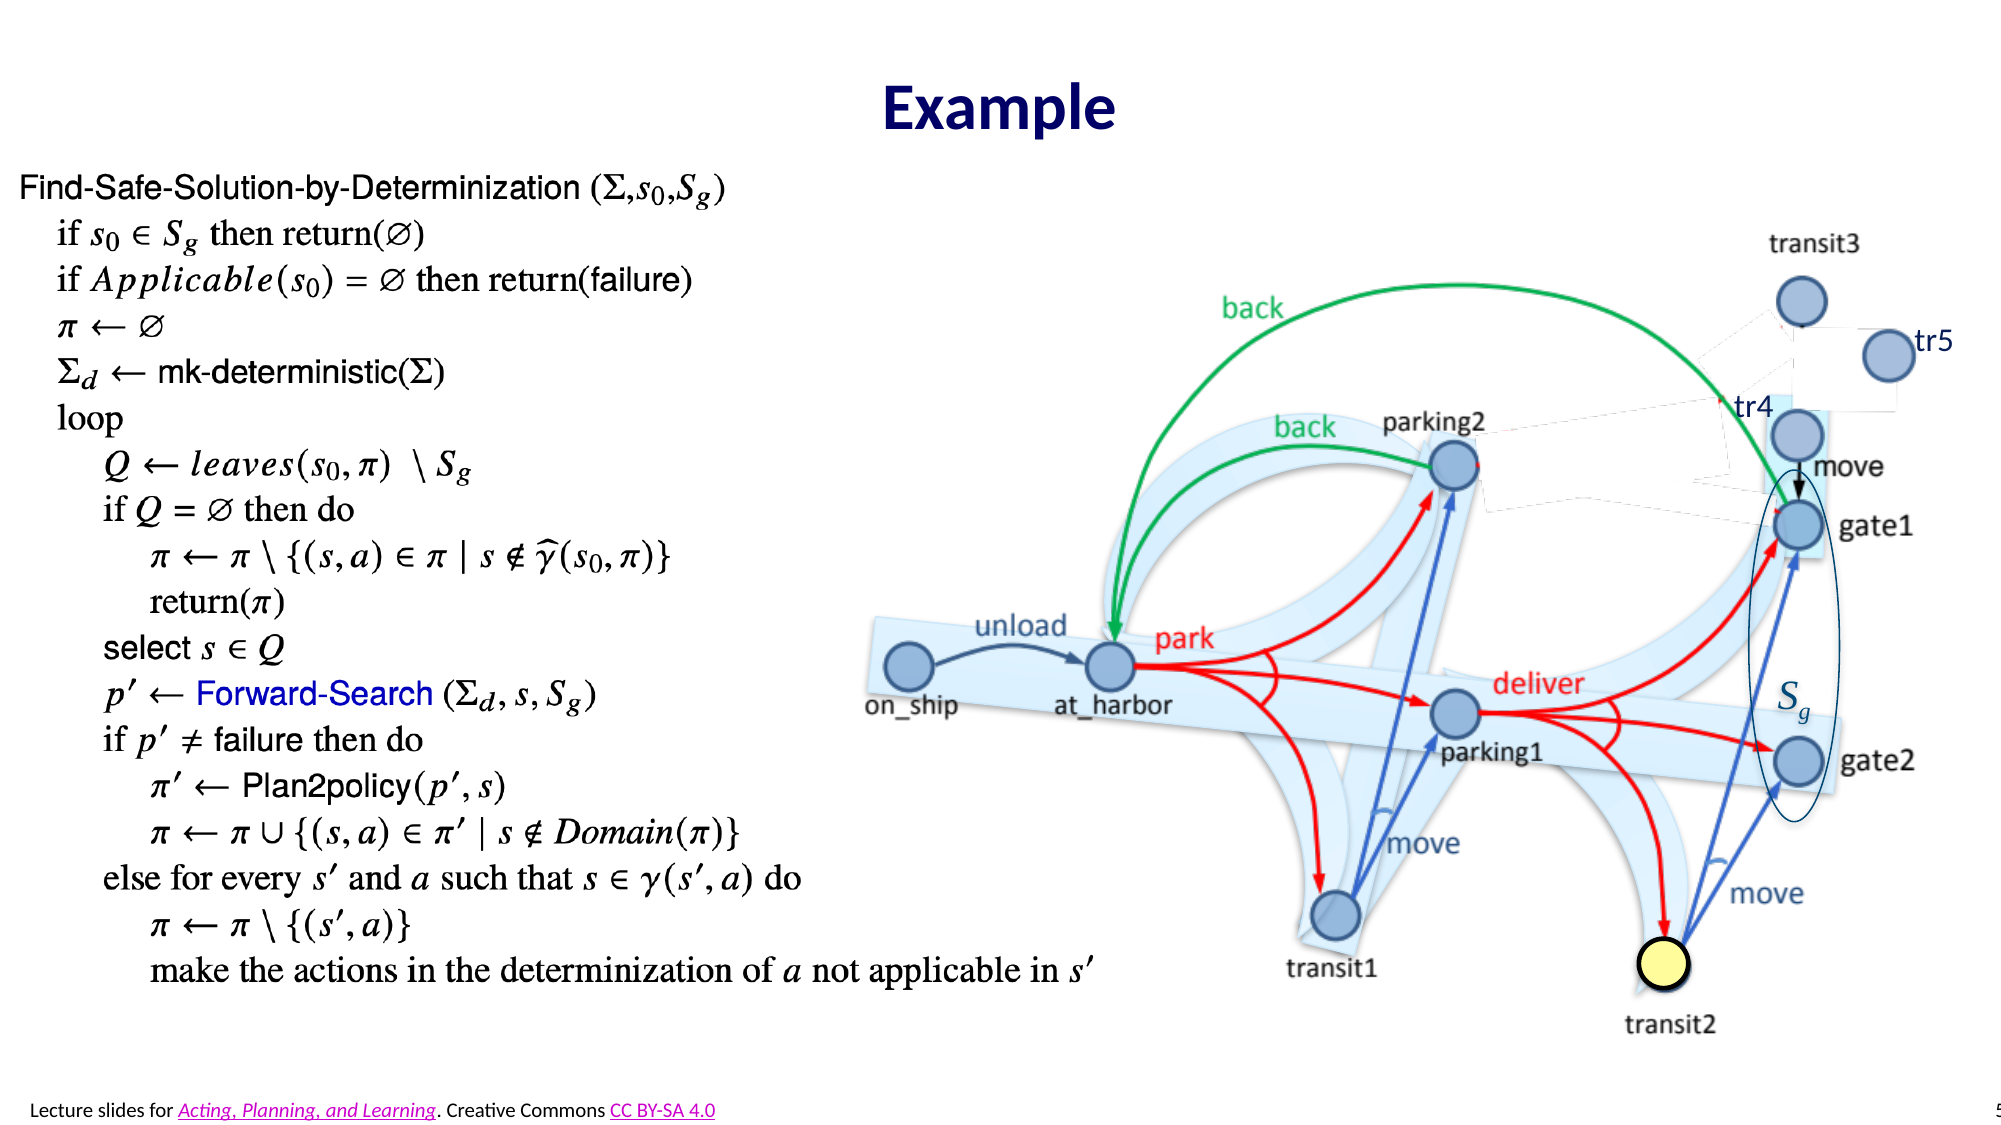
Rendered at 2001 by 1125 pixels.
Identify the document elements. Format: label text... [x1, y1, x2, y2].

text_box tr5 [1927, 310, 1969, 366]
picture [14, 163, 1105, 991]
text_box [860, 214, 1924, 1045]
title Example [32, 16, 1968, 151]
